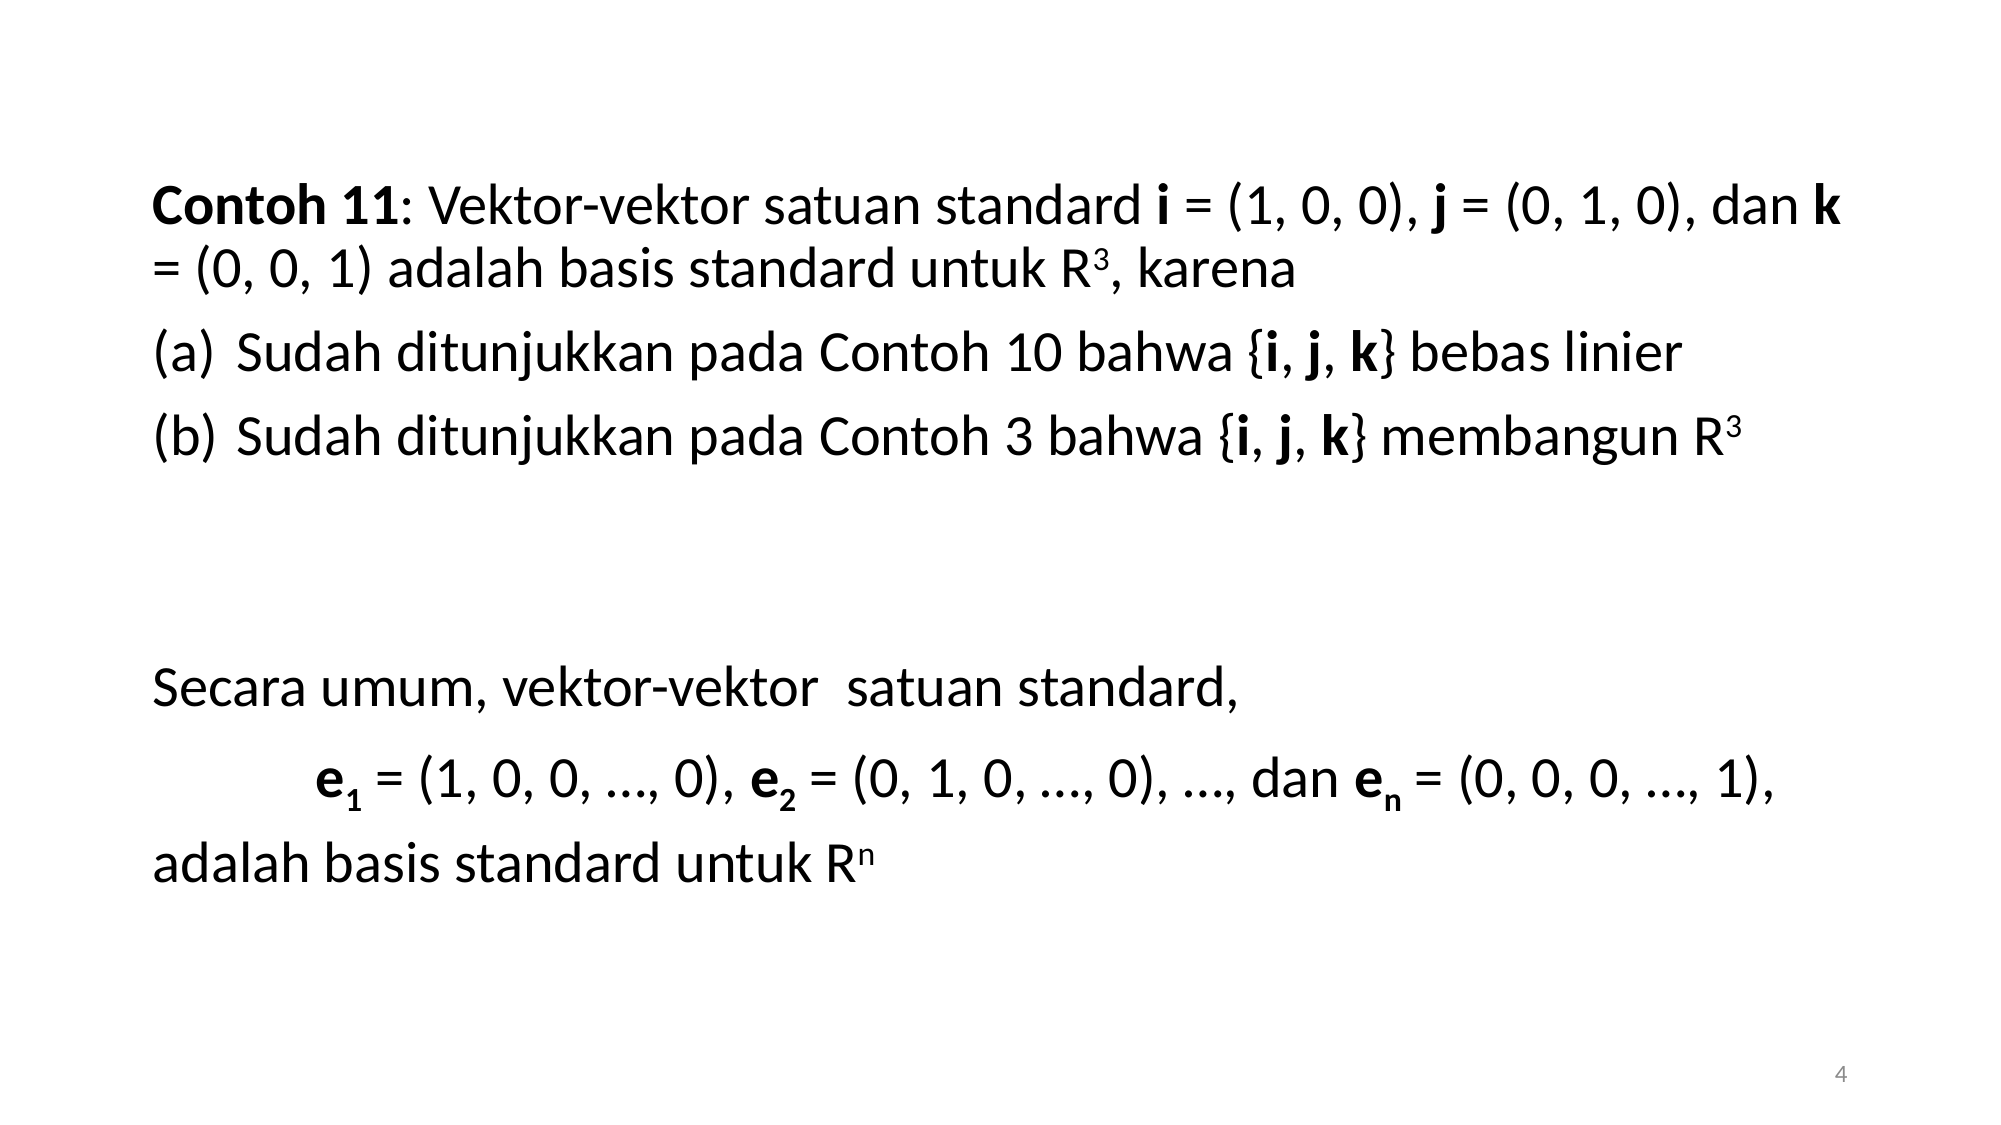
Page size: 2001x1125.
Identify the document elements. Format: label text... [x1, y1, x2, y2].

list Contoh 11: Vektor-vektor satuan standard i = (1, 0, 0), j = (0, 1, 0), dan k = (0, 0, 1) adalah basis standard untuk R3, karena Sudah ditunjukkan pada Contoh 10 bahwa {i, j, k} bebas linier Sudah ditunjukkan pada Contoh 3 bahwa {i, j, k} membangun R3 Secara umum, vektor-vektor satuan standard, e1 = (1, 0, 0, …, 0), e2 = (0, 1, 0, …, 0), …, dan en = (0, 0, 0, …, 1), adalah basis standard untuk Rn [137, 166, 1863, 1014]
slide_number 4 [1412, 1042, 1863, 1103]
